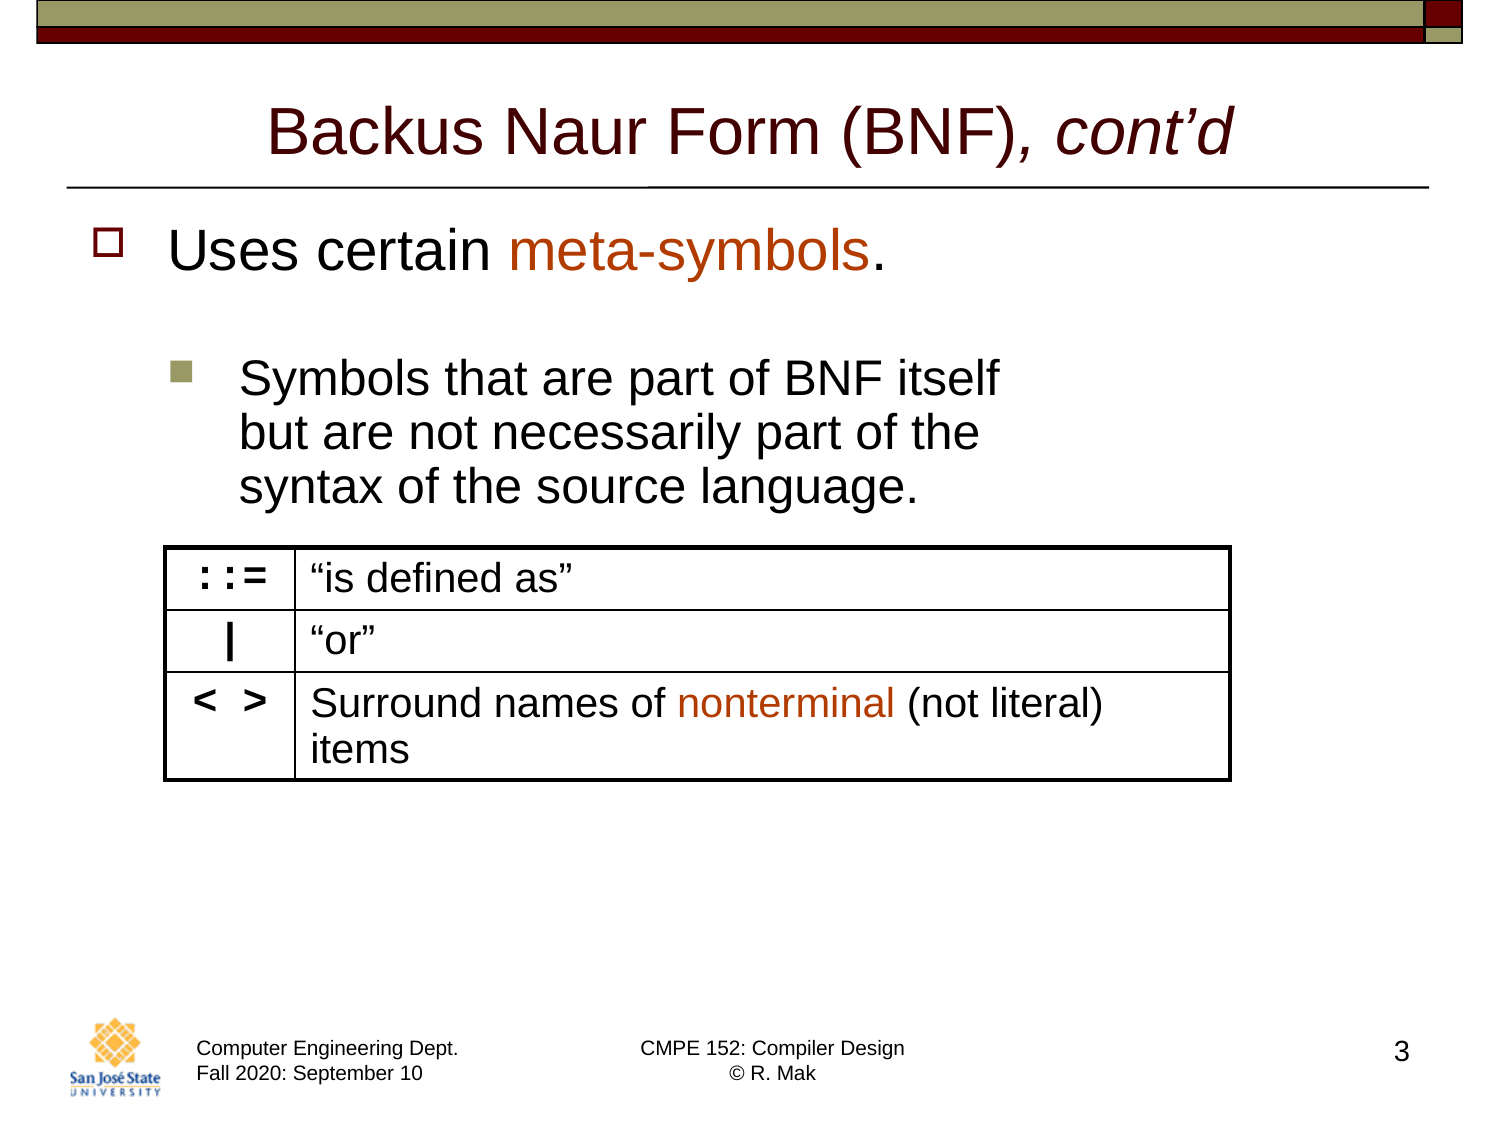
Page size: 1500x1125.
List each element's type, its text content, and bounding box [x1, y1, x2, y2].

slide_number 3 [1112, 1025, 1425, 1100]
picture [60, 1012, 166, 1112]
list Uses certain meta-symbols. Symbols that are part of BNF itself but are not necessarily part of the syntax of the source language. [75, 212, 1425, 503]
table_cell < > [167, 673, 294, 778]
table_cell “or” [296, 611, 1228, 671]
title Backus Naur Form (BNF), cont’d [75, 67, 1425, 175]
table_cell Surround names of nonterminal (not literal) items [296, 673, 1228, 778]
table_cell | [167, 611, 294, 671]
table_header “is defined as” [296, 550, 1228, 609]
table_header ::= [167, 550, 294, 609]
